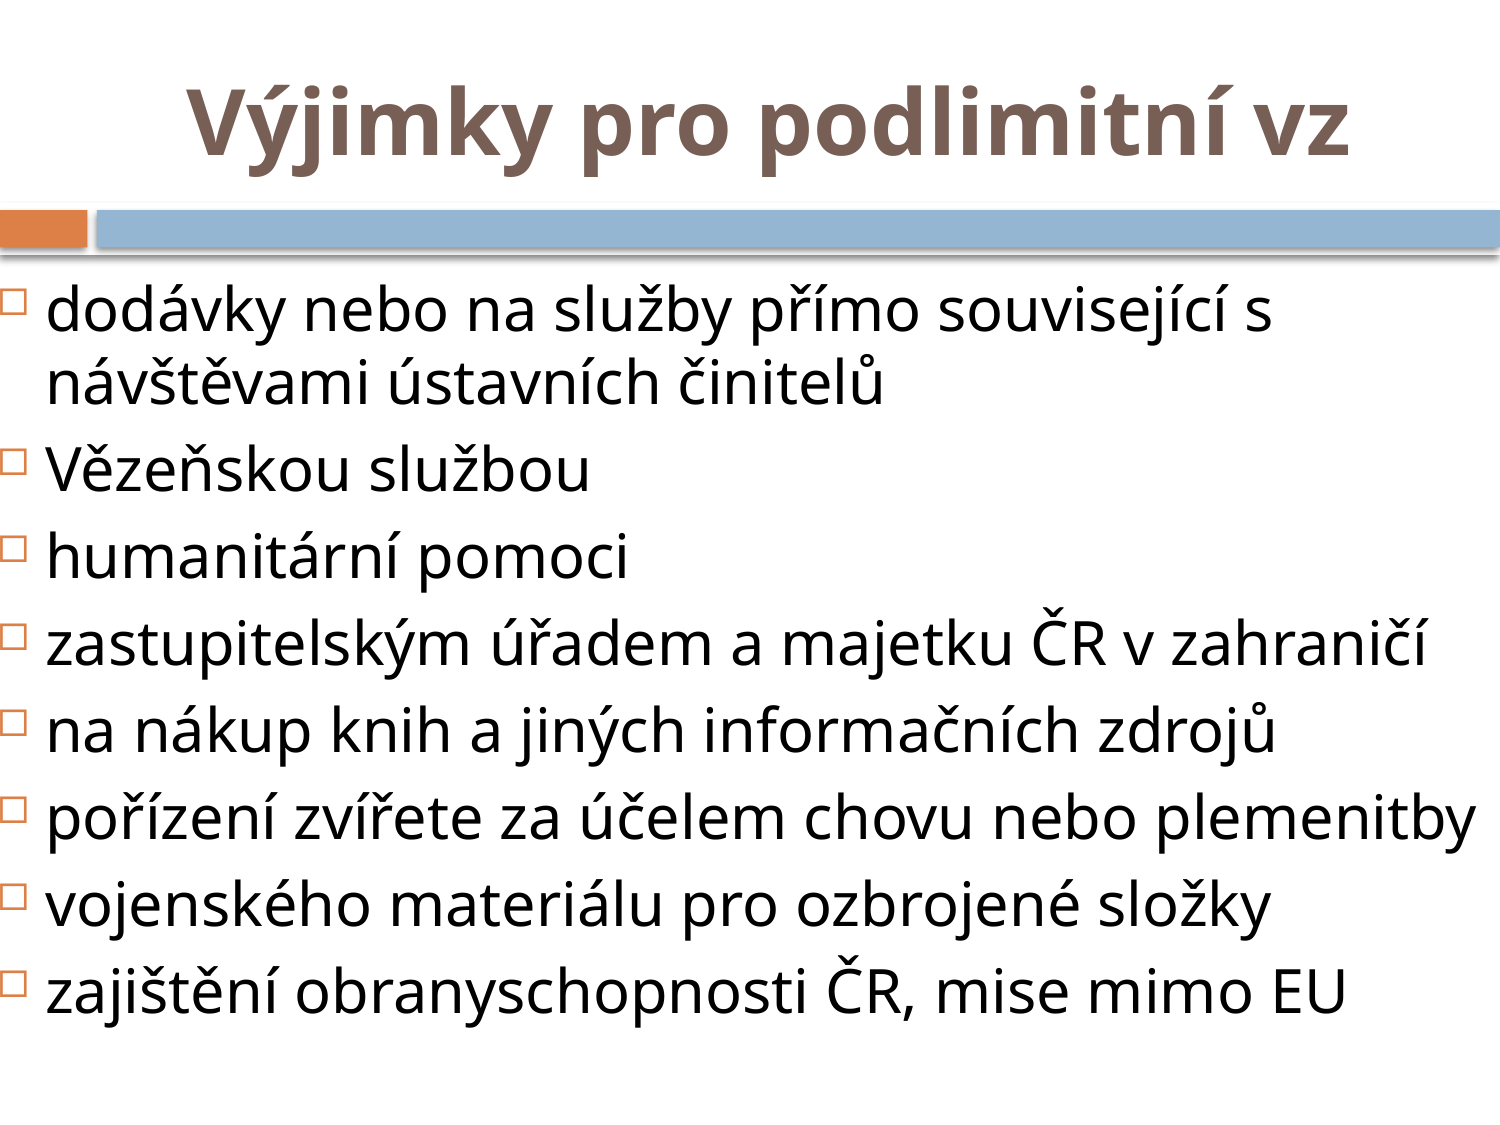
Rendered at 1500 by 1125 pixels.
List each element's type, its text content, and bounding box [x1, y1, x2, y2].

title Výjimky pro podlimitní vz [100, 37, 1438, 200]
list dodávky nebo na služby přímo související s návštěvami ústavních činitelů Vězeňskou službou humanitární pomoci zastupitelským úřadem a majetku ČR v zahraničí na nákup knih a jiných informačních zdrojů pořízení zvířete za účelem chovu nebo plemenitby vojenského materiálu pro ozbrojené složky zajištění obranyschopnosti ČR, mise mimo EU [0, 262, 1500, 1125]
